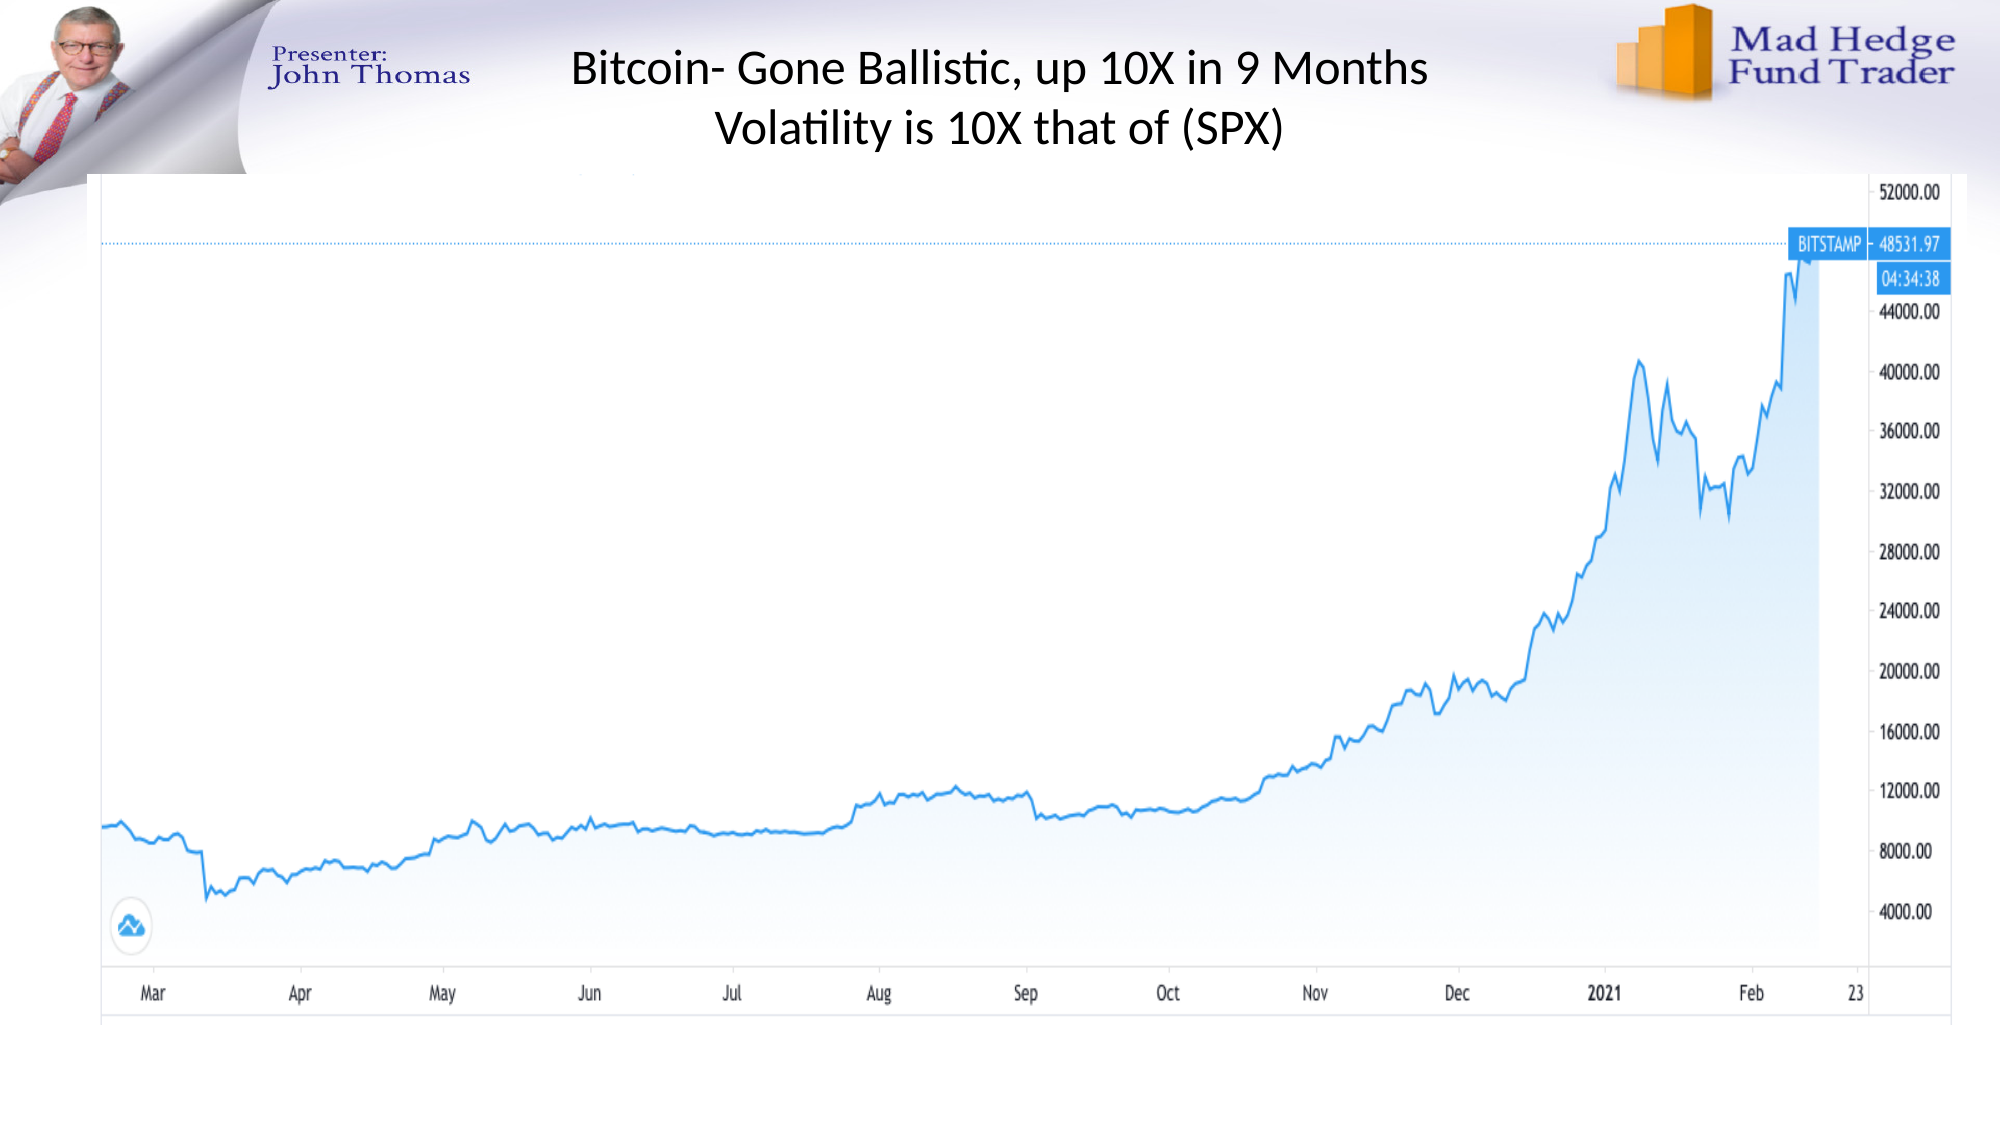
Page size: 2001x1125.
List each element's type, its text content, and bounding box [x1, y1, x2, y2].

title Bitcoin- Gone Ballistic, up 10X in 9 Months Volatility is 10X that of (SPX) [324, 0, 1675, 172]
picture [0, 0, 2000, 1026]
